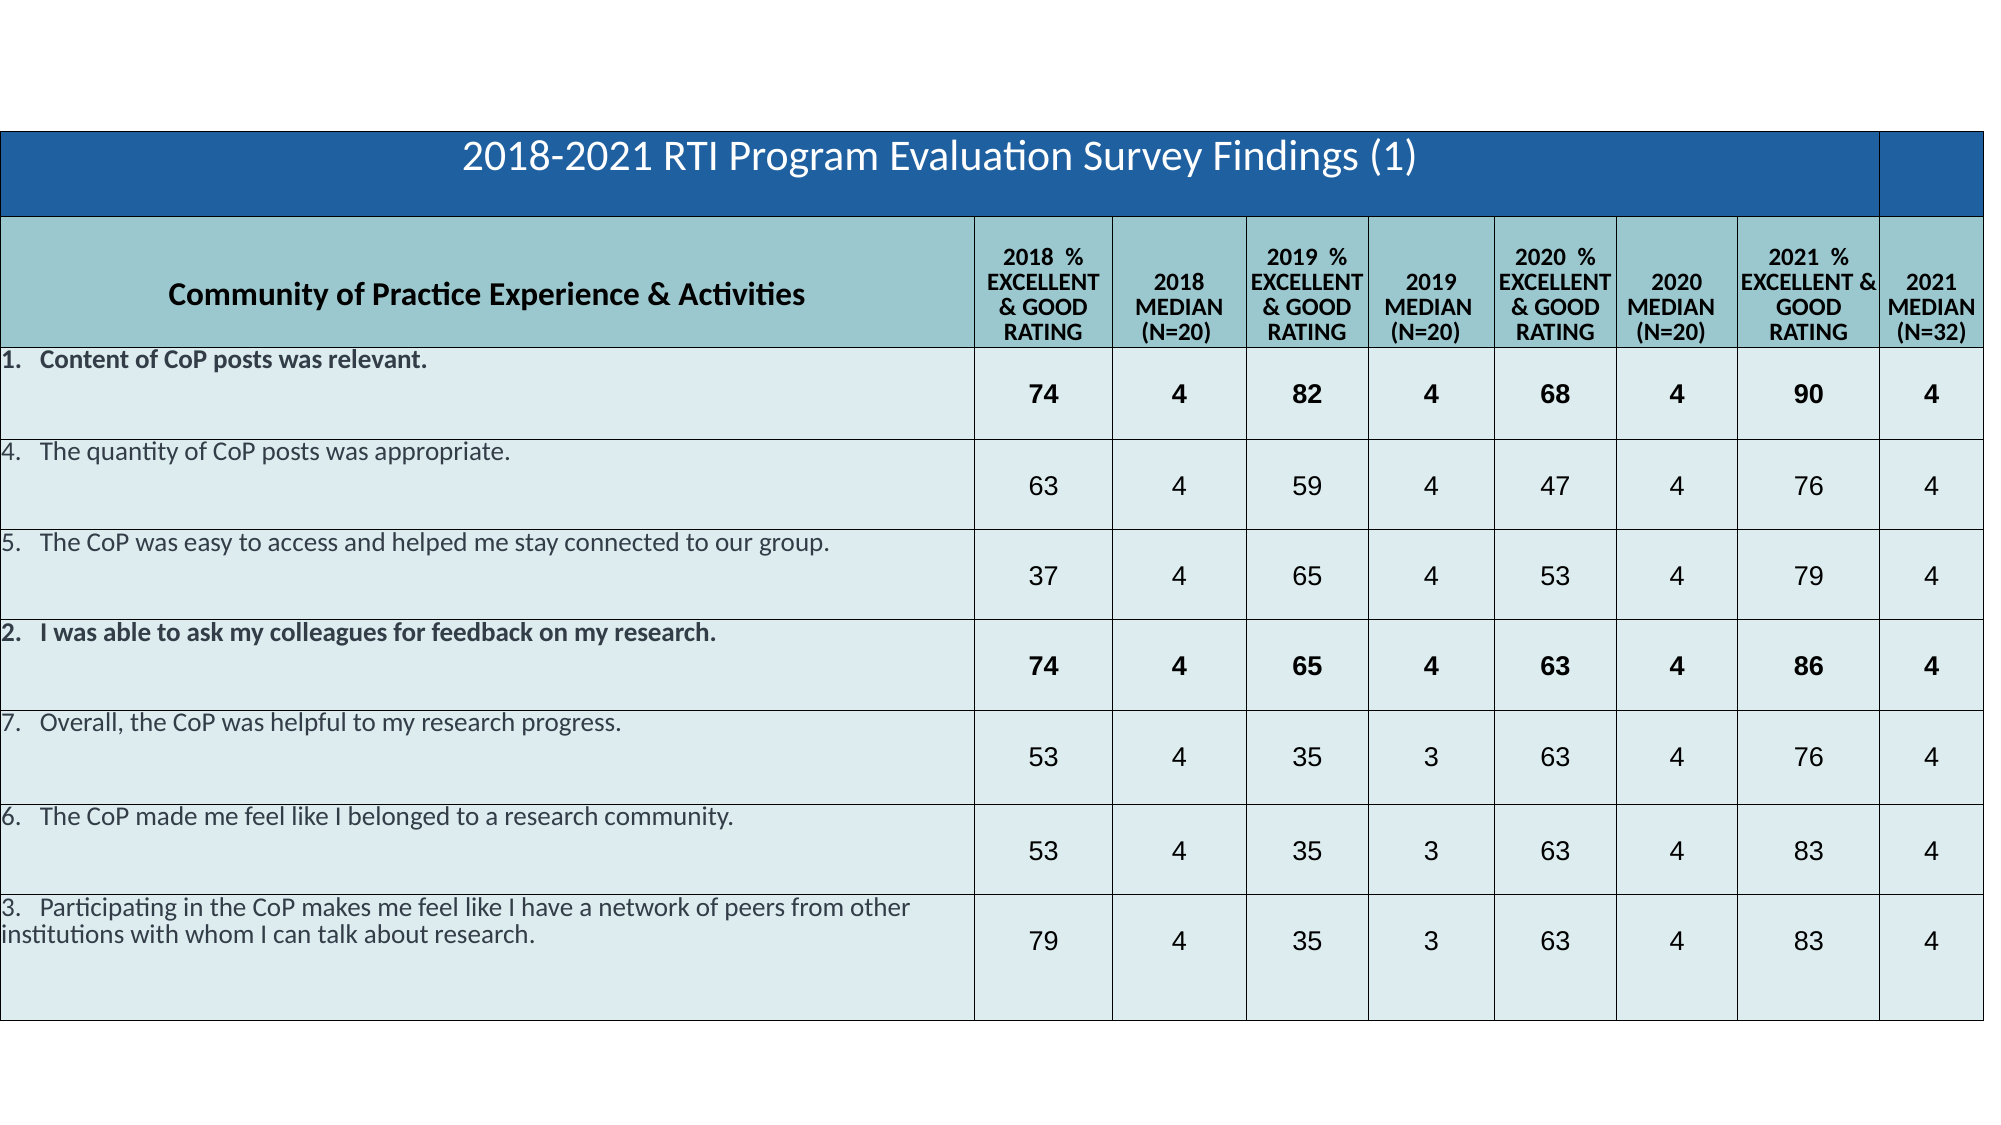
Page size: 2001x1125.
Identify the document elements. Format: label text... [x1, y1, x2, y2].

table_cell 4 [1113, 440, 1246, 529]
table_cell 4 [1113, 711, 1246, 804]
table_cell 2021 MEDIAN (N=32) [1880, 217, 1983, 347]
table_cell 7. Overall, the CoP was helpful to my research progress. [1, 711, 974, 804]
table_cell 63 [975, 440, 1112, 529]
table_cell 83 [1738, 805, 1879, 894]
table_cell 6. The CoP made me feel like I belonged to a research community. [1, 805, 974, 894]
table_cell 4 [1113, 348, 1246, 439]
table_cell 74 [975, 620, 1112, 710]
table_cell 4 [1880, 348, 1983, 439]
table_cell 4 [1880, 620, 1983, 710]
table_cell 5. The CoP was easy to access and helped me stay connected to our group. [1, 530, 974, 619]
table_cell 35 [1247, 711, 1368, 804]
table_cell 3 [1369, 895, 1494, 1020]
table_cell 4 [1369, 348, 1494, 439]
table_cell 59 [1247, 440, 1368, 529]
table_cell 3 [1369, 711, 1494, 804]
table_cell 4 [1369, 440, 1494, 529]
table_cell 4 [1880, 530, 1983, 619]
table_cell 65 [1247, 530, 1368, 619]
table_cell 47 [1495, 440, 1616, 529]
table_cell 4. The quantity of CoP posts was appropriate. [1, 440, 974, 529]
table_cell 4 [1113, 530, 1246, 619]
table_cell 3 [1369, 805, 1494, 894]
table_cell 53 [975, 805, 1112, 894]
table_cell 4 [1113, 895, 1246, 1020]
table_cell 4 [1880, 895, 1983, 1020]
table_cell 79 [975, 895, 1112, 1020]
table_cell 2021 % EXCELLENT & GOOD RATING [1738, 217, 1879, 347]
table_cell 86 [1738, 620, 1879, 710]
table_cell 2. I was able to ask my colleagues for feedback on my research. [1, 620, 974, 710]
table_cell 2020 % EXCELLENT & GOOD RATING [1495, 217, 1616, 347]
table_cell 4 [1880, 711, 1983, 804]
table_cell 79 [1738, 530, 1879, 619]
table_header [1880, 132, 1983, 216]
table_header 2018-2021 RTI Program Evaluation Survey Findings (1) [1, 132, 1879, 216]
table_cell 4 [1617, 805, 1737, 894]
table_cell 35 [1247, 895, 1368, 1020]
table_cell 82 [1247, 348, 1368, 439]
table_cell 63 [1495, 620, 1616, 710]
table_cell 4 [1617, 711, 1737, 804]
table_cell Community of Practice Experience & Activities [1, 217, 974, 347]
table_cell 90 [1738, 348, 1879, 439]
table_cell 1. Content of CoP posts was relevant. [1, 348, 974, 439]
table_cell 4 [1617, 895, 1737, 1020]
table_cell 83 [1738, 895, 1879, 1020]
table_cell 4 [1617, 348, 1737, 439]
table_cell 3. Participating in the CoP makes me feel like I have a network of peers from other institutions with whom I can talk about research. [1, 895, 974, 1020]
table_cell 4 [1113, 620, 1246, 710]
table_cell 4 [1880, 805, 1983, 894]
table_cell 4 [1369, 620, 1494, 710]
table_cell 4 [1880, 440, 1983, 529]
table_cell 63 [1495, 895, 1616, 1020]
table_cell 76 [1738, 711, 1879, 804]
table_cell 74 [975, 348, 1112, 439]
table_cell 68 [1495, 348, 1616, 439]
table_cell 63 [1495, 805, 1616, 894]
table_cell 4 [1617, 440, 1737, 529]
table_cell 63 [1495, 711, 1616, 804]
table_cell 4 [1113, 805, 1246, 894]
table_cell 2019 % EXCELLENT & GOOD RATING [1247, 217, 1368, 347]
table_cell 53 [975, 711, 1112, 804]
table_cell 2018 % EXCELLENT & GOOD RATING [975, 217, 1112, 347]
table_cell 2019 MEDIAN (N=20) [1369, 217, 1494, 347]
table_cell 2020 MEDIAN (N=20) [1617, 217, 1737, 347]
table_cell 2018 MEDIAN (N=20) [1113, 217, 1246, 347]
table_cell 4 [1369, 530, 1494, 619]
table_cell 35 [1247, 805, 1368, 894]
table_cell 53 [1495, 530, 1616, 619]
table_cell 65 [1247, 620, 1368, 710]
table_cell 4 [1617, 620, 1737, 710]
table_cell 4 [1617, 530, 1737, 619]
table_cell 37 [975, 530, 1112, 619]
table_cell 76 [1738, 440, 1879, 529]
